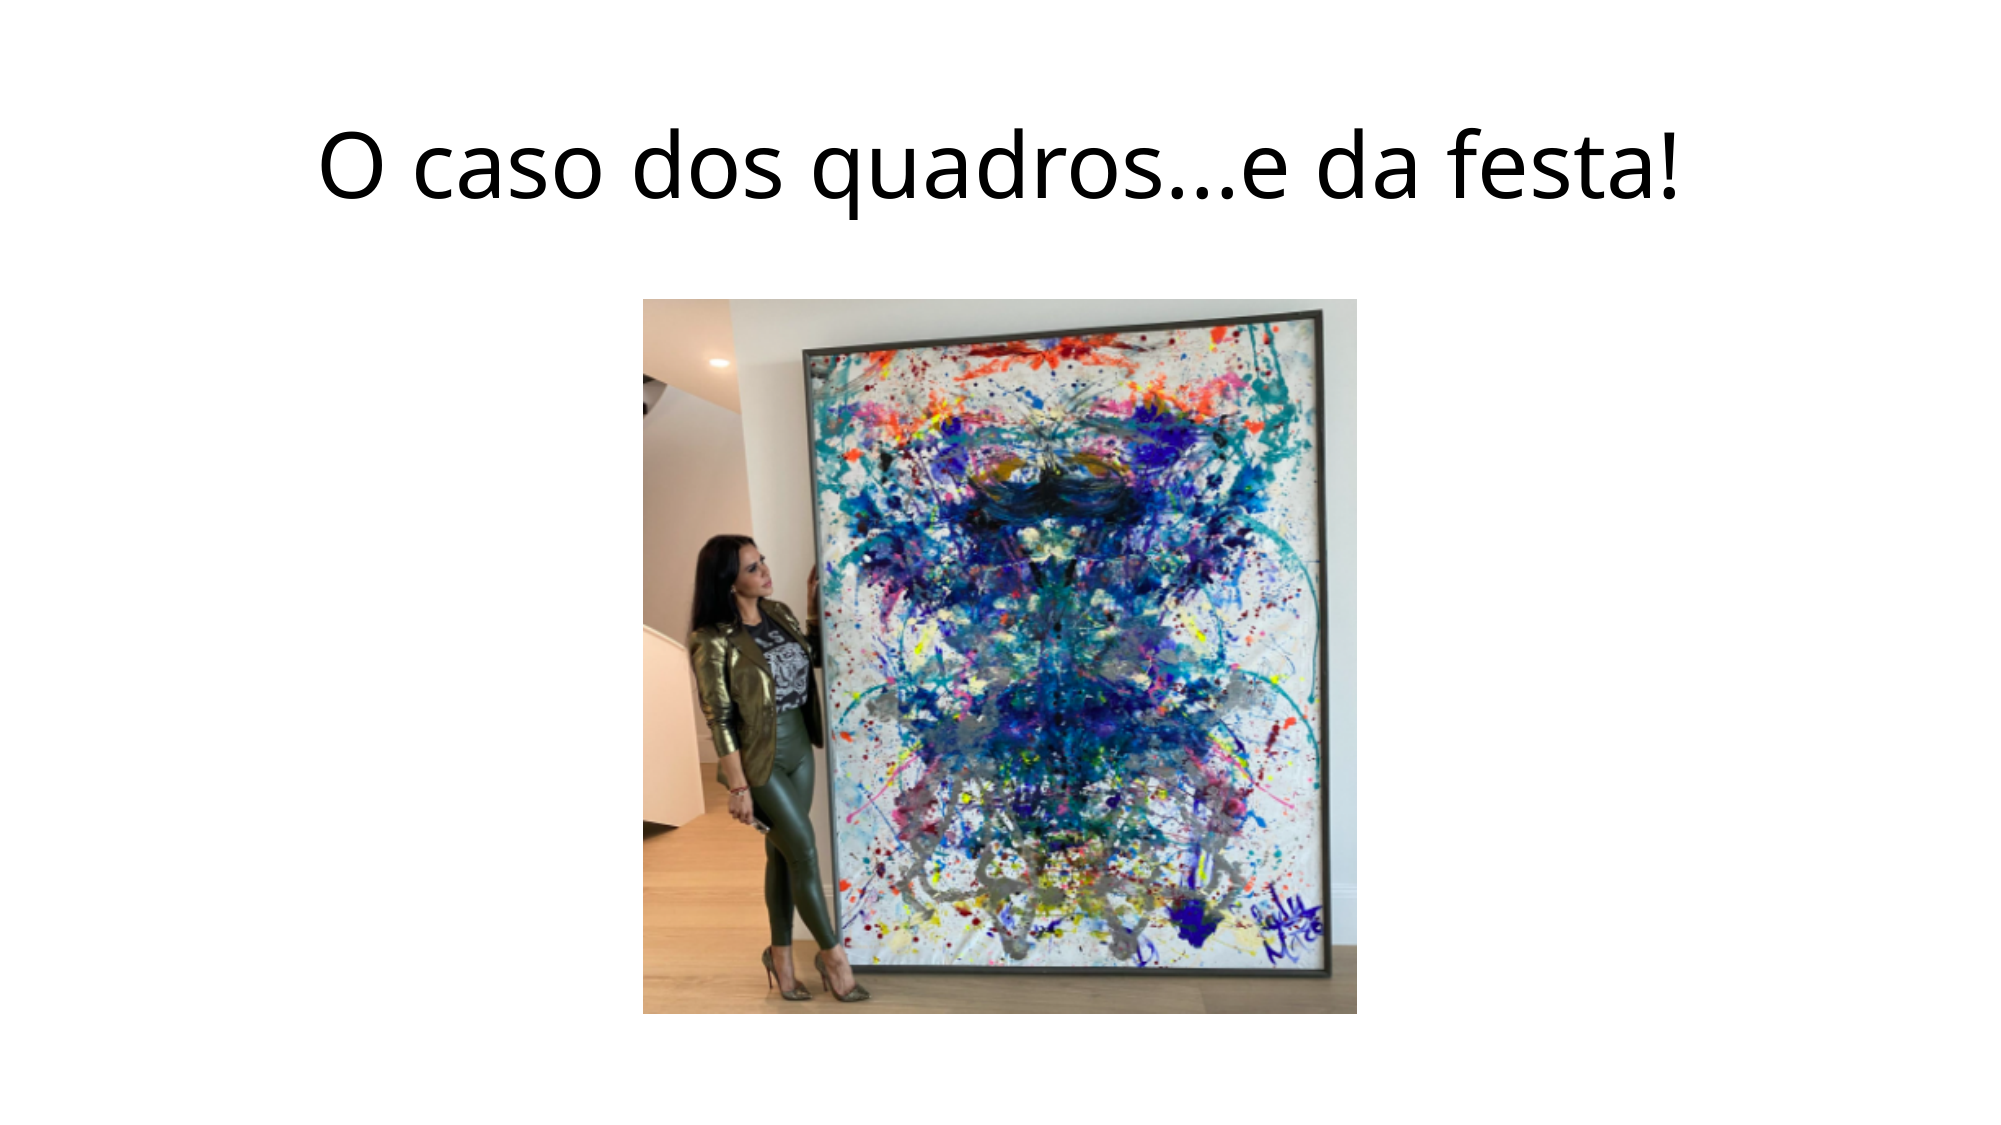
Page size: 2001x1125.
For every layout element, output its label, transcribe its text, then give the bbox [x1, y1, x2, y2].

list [643, 299, 1357, 1014]
title O caso dos quadros...e da festa! [137, 59, 1863, 278]
